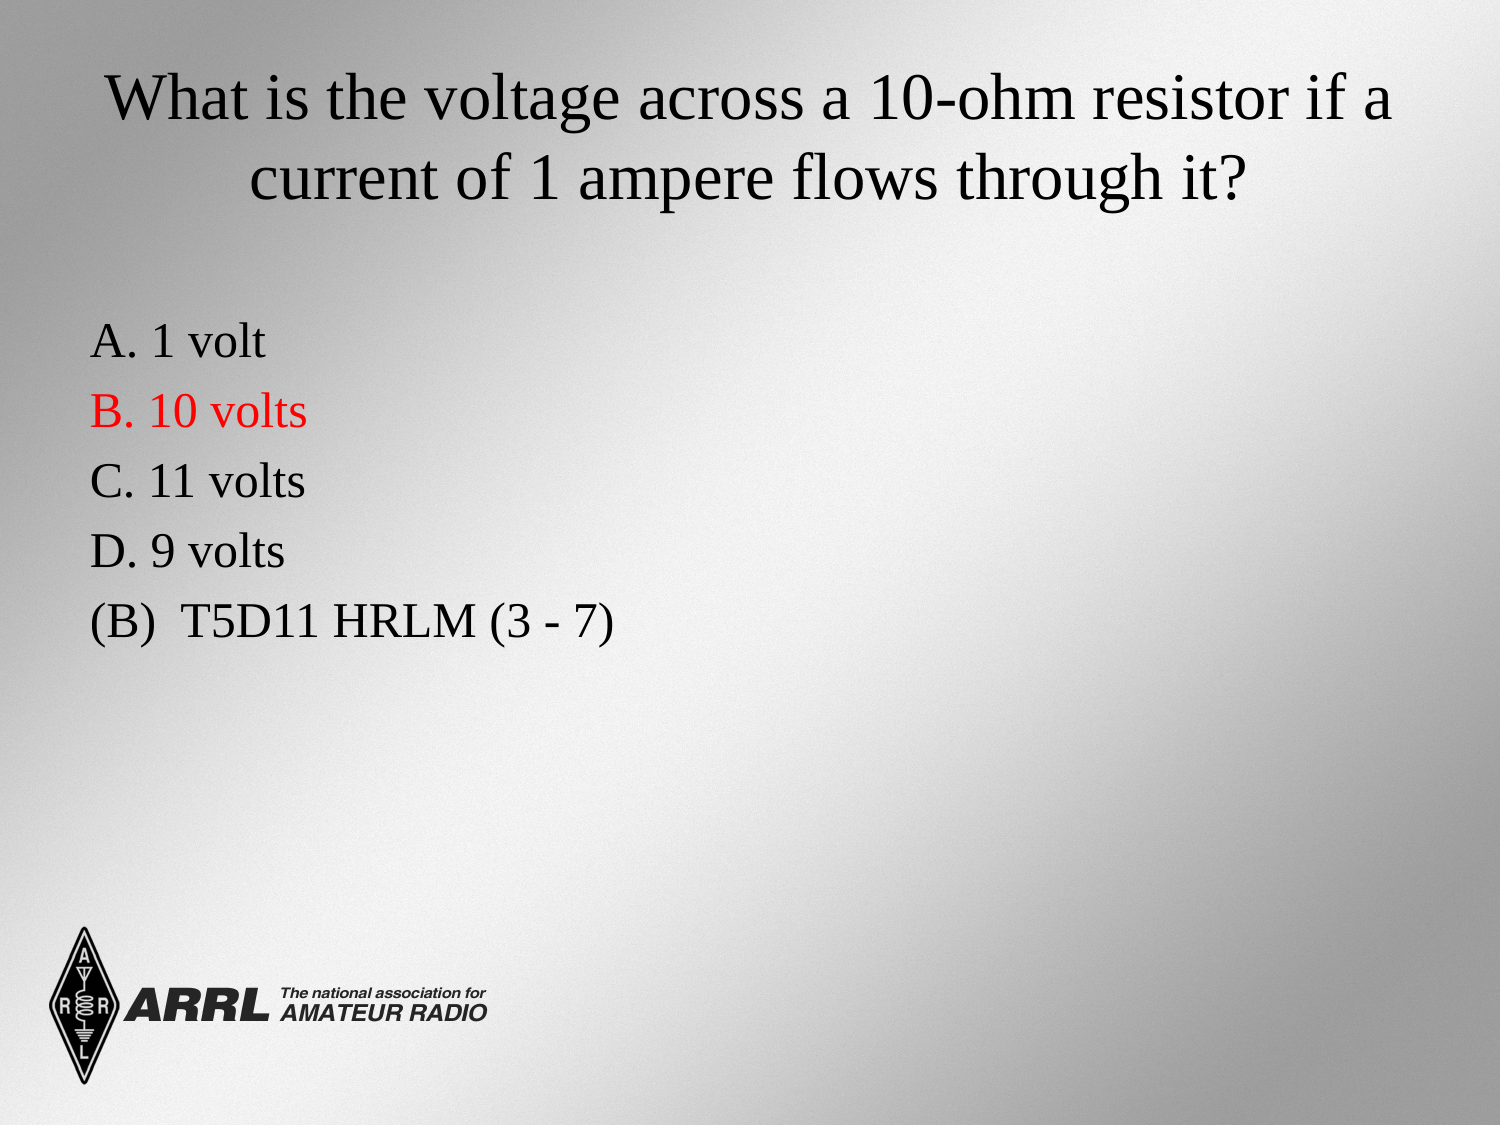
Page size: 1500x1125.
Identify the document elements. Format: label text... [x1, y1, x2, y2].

picture [0, 0, 1500, 1125]
list A. 1 volt B. 10 volts C. 11 volts D. 9 volts (B) T5D11 HRLM (3 - 7) [75, 299, 1425, 1005]
title What is the voltage across a 10-ohm resistor if a current of 1 ampere flows through it? [75, 45, 1425, 233]
